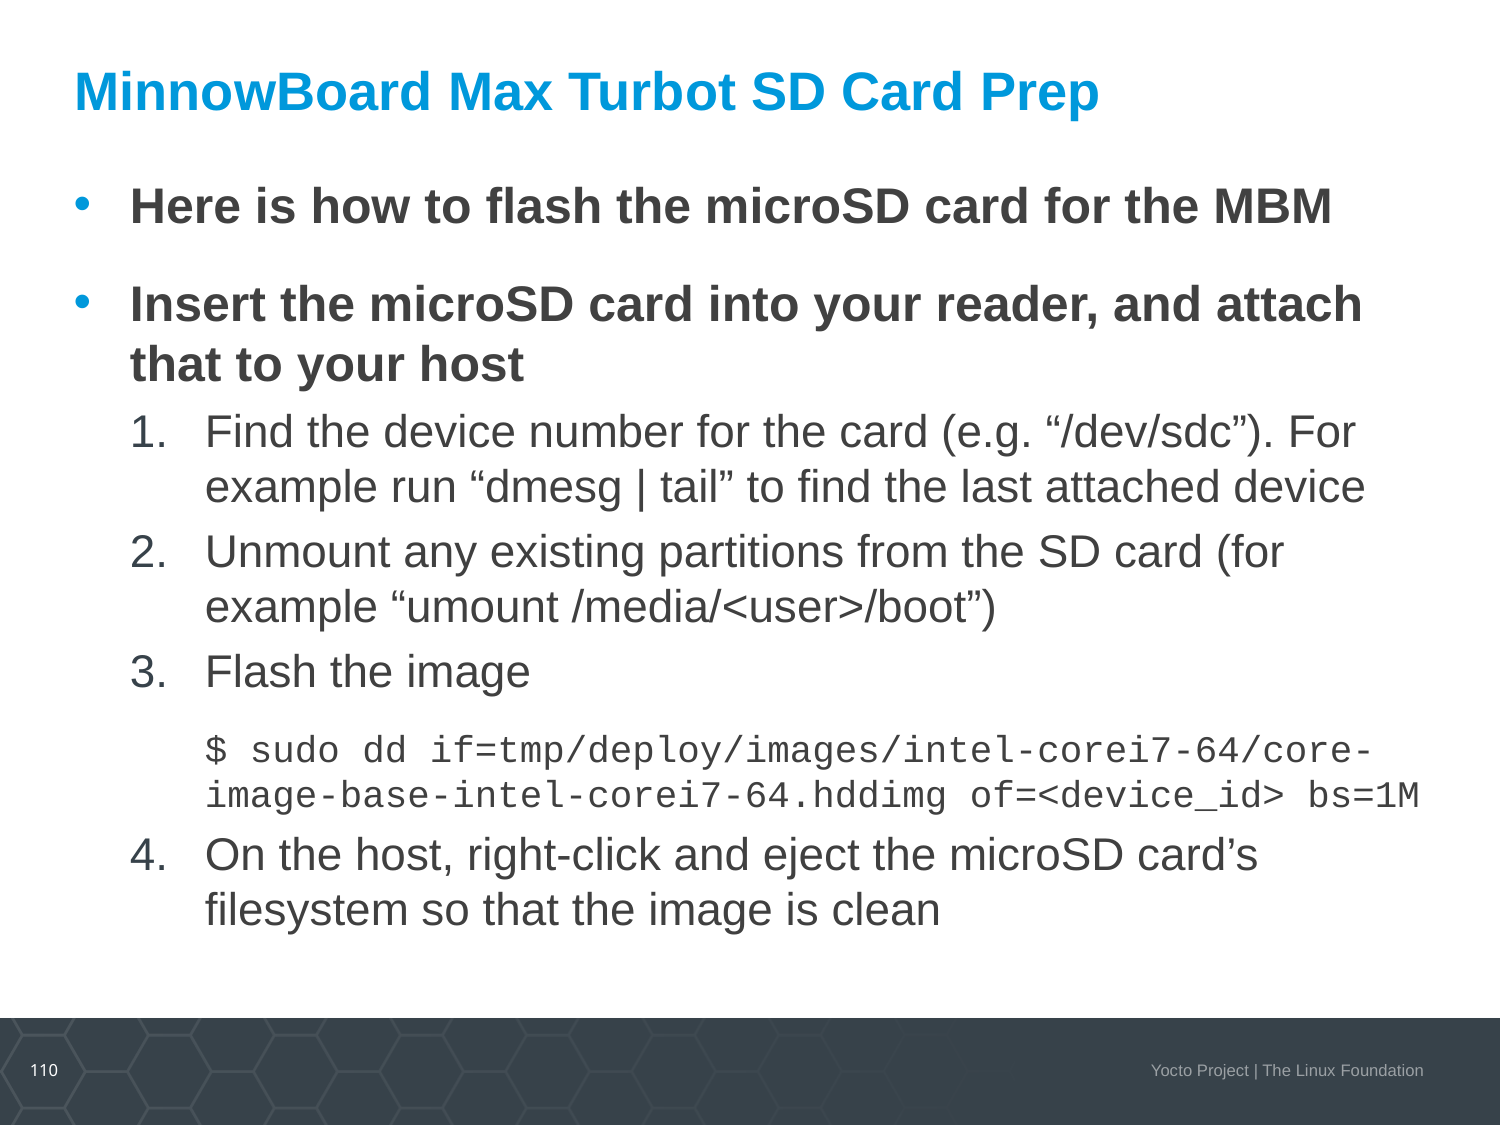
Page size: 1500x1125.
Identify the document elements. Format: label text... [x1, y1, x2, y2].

list Here is how to flash the microSD card for the MBM Insert the microSD card into your reader, and attach that to your host Find the device number for the card (e.g. “/dev/sdc”). For example run “dmesg | tail” to find the last attached device Unmount any existing partitions from the SD card (for example “umount /media/<user>/boot”) Flash the image $ sudo dd if=tmp/deploy/images/intel-corei7-64/core-image-base-intel-corei7-64.hddimg of=<device_id> bs=1M On the host, right-click and eject the microSD card’s filesystem so that the image is clean [73, 173, 1425, 970]
picture [0, 0, 1500, 1125]
title MinnowBoard Max Turbot SD Card Prep [74, 67, 1425, 173]
